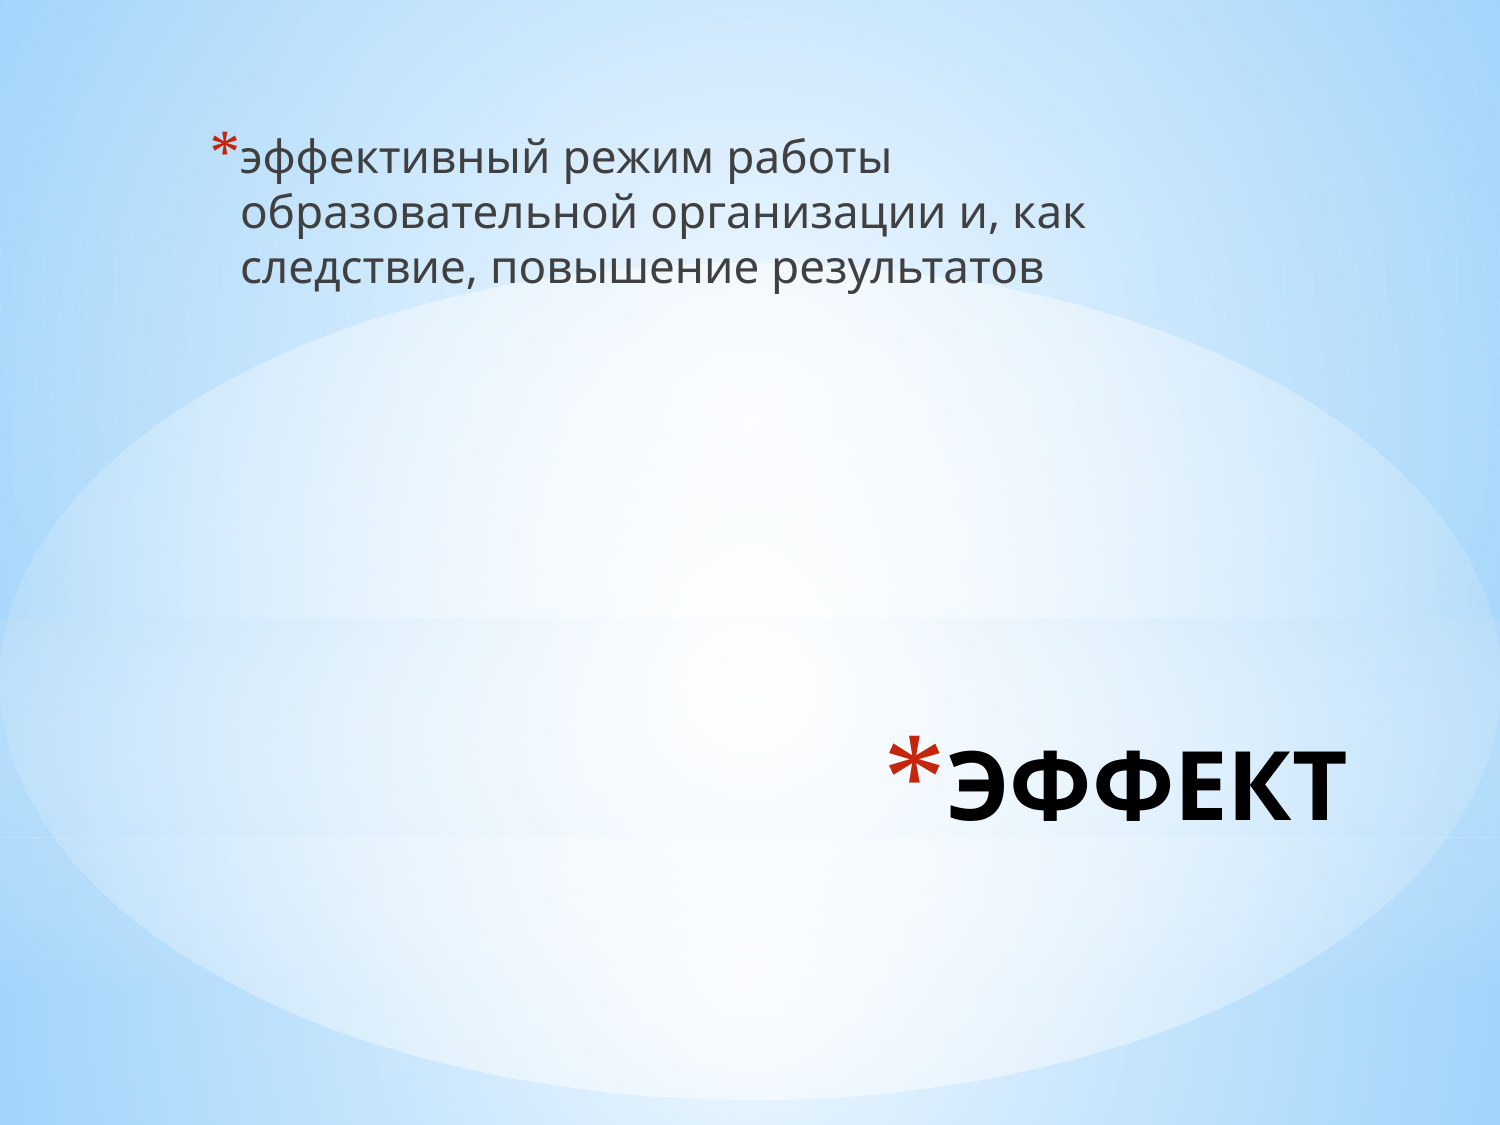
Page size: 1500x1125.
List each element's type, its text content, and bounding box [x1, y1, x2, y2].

list эффективный режим работы образовательной организации и, как следствие, повышение результатов [187, 120, 1238, 690]
title ЭФФЕКТ [294, 717, 1363, 905]
